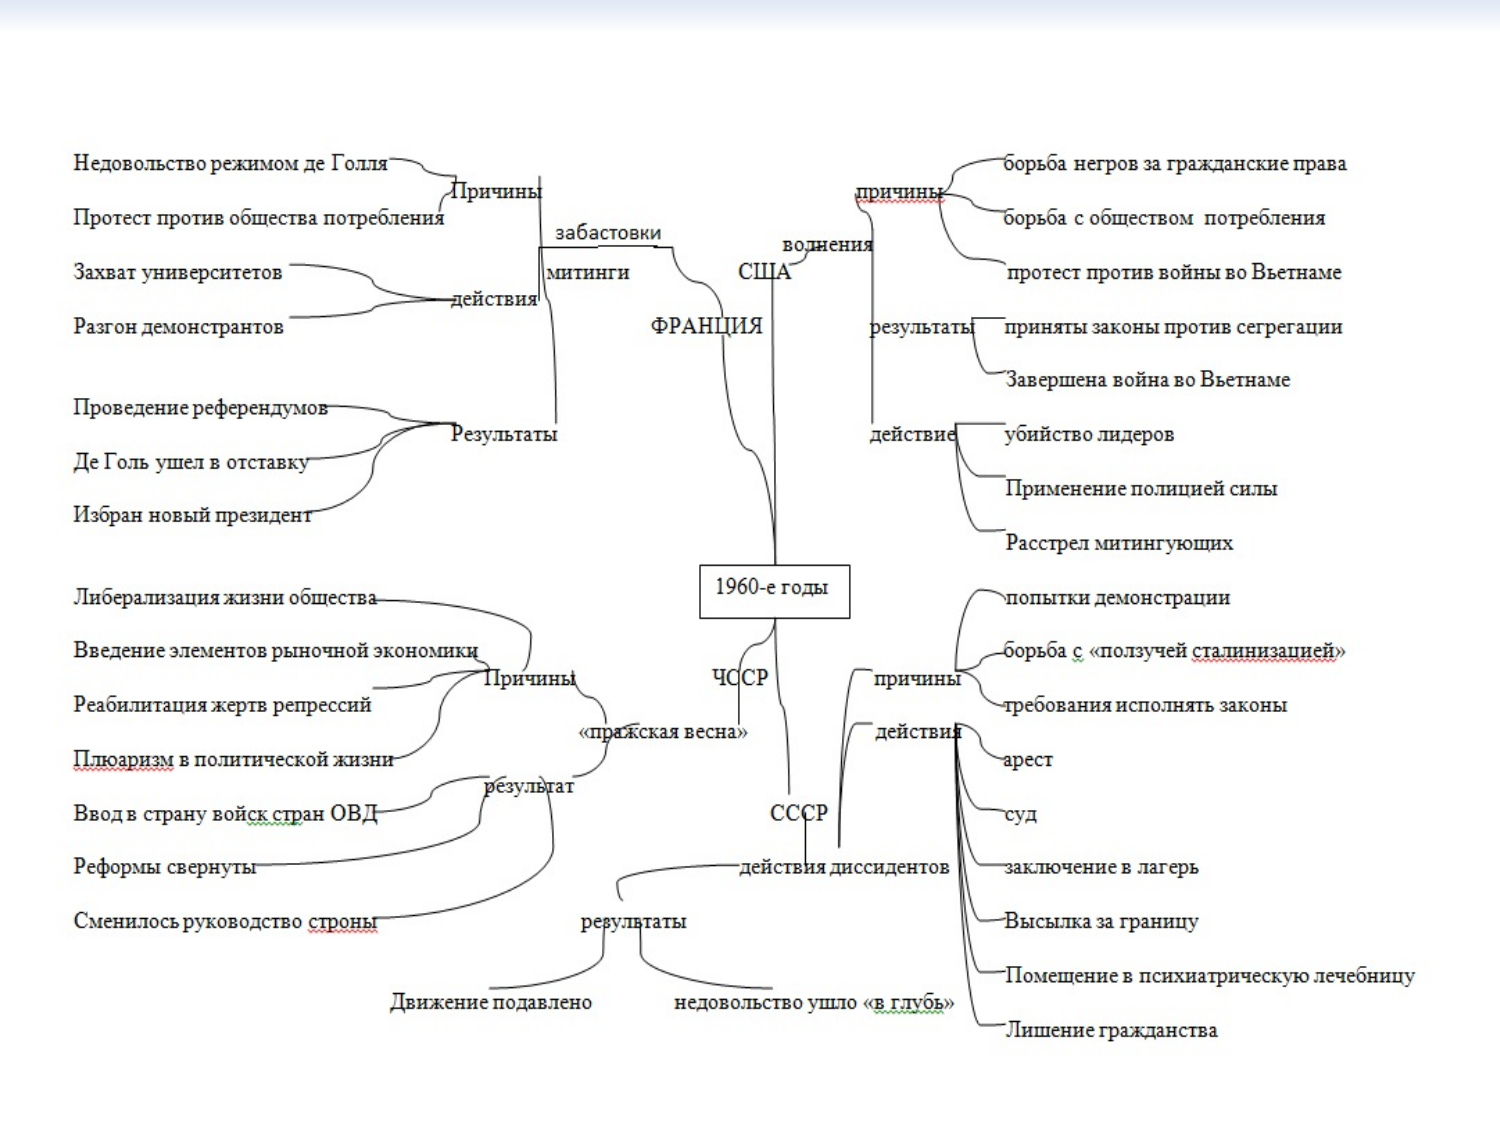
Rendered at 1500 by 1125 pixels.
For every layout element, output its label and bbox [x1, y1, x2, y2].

list [0, 113, 1500, 1071]
